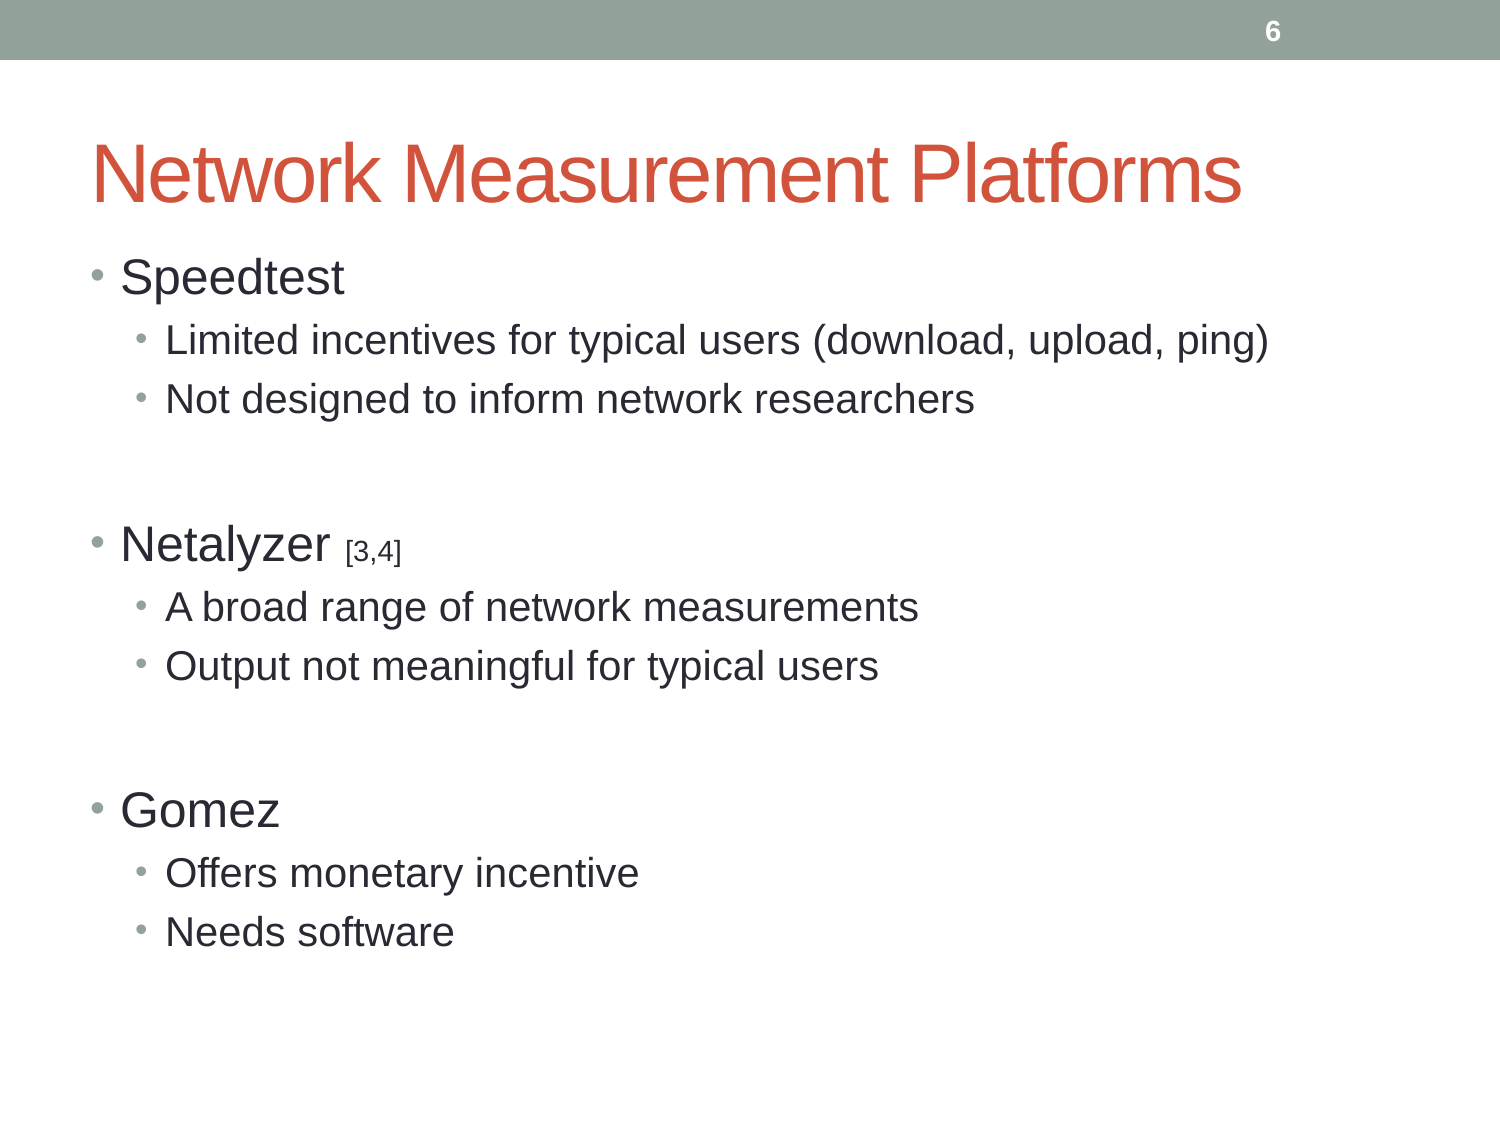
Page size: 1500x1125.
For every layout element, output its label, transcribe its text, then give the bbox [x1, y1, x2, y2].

list Speedtest Limited incentives for typical users (download, upload, ping) Not designed to inform network researchers Netalyzer [3,4] A broad range of network measurements Output not meaningful for typical users Gomez Offers monetary incentive Needs software [75, 237, 1425, 1018]
slide_number 6 [1250, 3, 1425, 57]
title Network Measurement Platforms [75, 87, 1425, 237]
